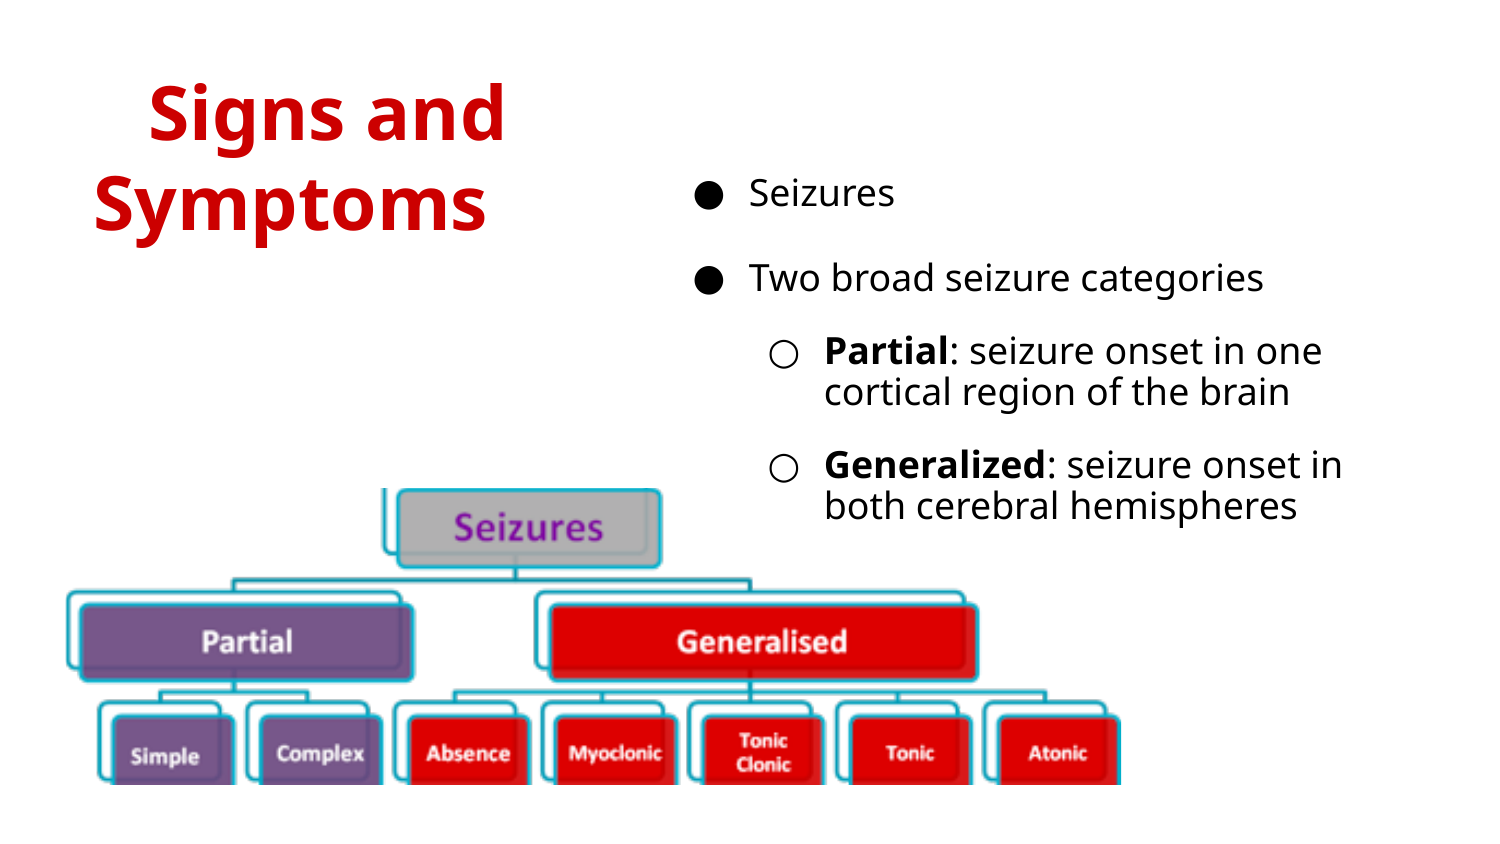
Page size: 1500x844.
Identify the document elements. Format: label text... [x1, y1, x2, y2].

picture [65, 488, 1122, 786]
list Seizures Two broad seizure categories Partial: seizure onset in one cortical region of the brain Generalized: seizure onset in both cerebral hemispheres [659, 147, 1448, 644]
title Signs and Symptoms [10, 50, 523, 794]
